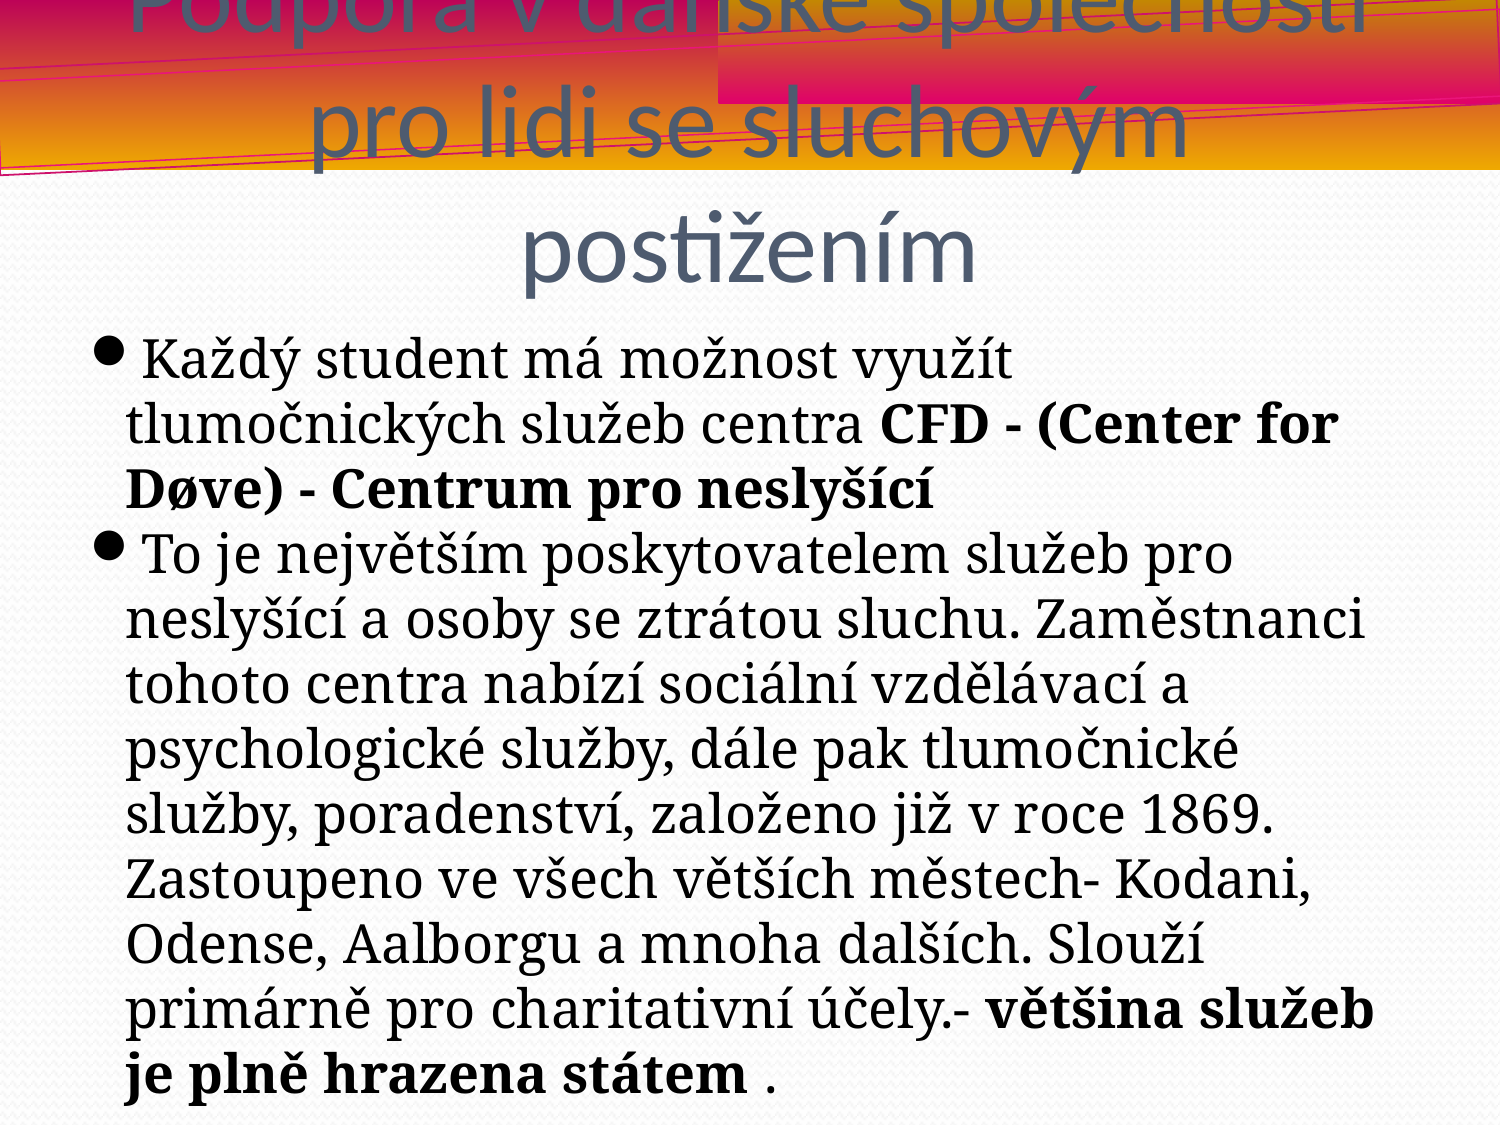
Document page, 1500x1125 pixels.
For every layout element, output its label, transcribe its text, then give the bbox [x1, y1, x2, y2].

picture [1, 170, 71, 174]
text_box Podpora v dánské společnosti pro lidi se sluchovým postižením [75, 115, 1425, 303]
picture [0, 170, 1500, 1125]
text_box Každý student má možnost využít tlumočnických služeb centra CFD - (Center for Døve) - Centrum pro neslyšící To je největším poskytovatelem služeb pro neslyšící a osoby se ztrátou sluchu. Zaměstnanci tohoto centra nabízí sociální vzdělávací a psychologické služby, dále pak tlumočnické služby, poradenství, založeno již v roce 1869. Zastoupeno ve všech větších městech- Kodani, Odense, Aalborgu a mnoha dalších. Slouží primárně pro charitativní účely.- většina služeb je plně hrazena státem . [75, 317, 1425, 1038]
